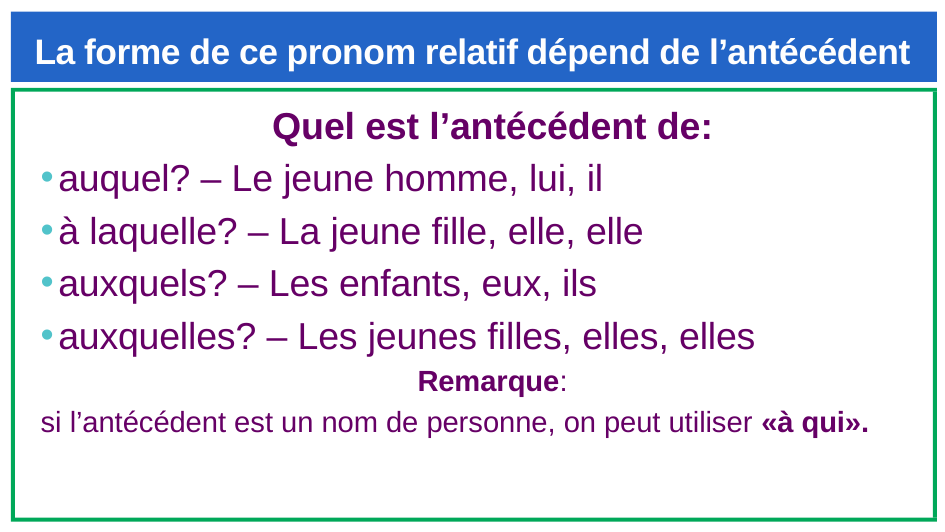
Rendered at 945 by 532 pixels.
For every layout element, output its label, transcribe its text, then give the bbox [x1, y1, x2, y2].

title La forme de ce pronom relatif dépend de l’antécédent [15, 21, 930, 85]
list Quel est l’antécédent de: auquel? – Le jeune homme, lui, il à laquelle? – La jeune ﬁlle, elle, elle auxquels? – Les enfants, eux, ils auxquelles? – Les jeunes ﬁlles, elles, elles Remarque: si l’antécédent est un nom de personne, on peut utiliser «à qui». [40, 101, 945, 450]
